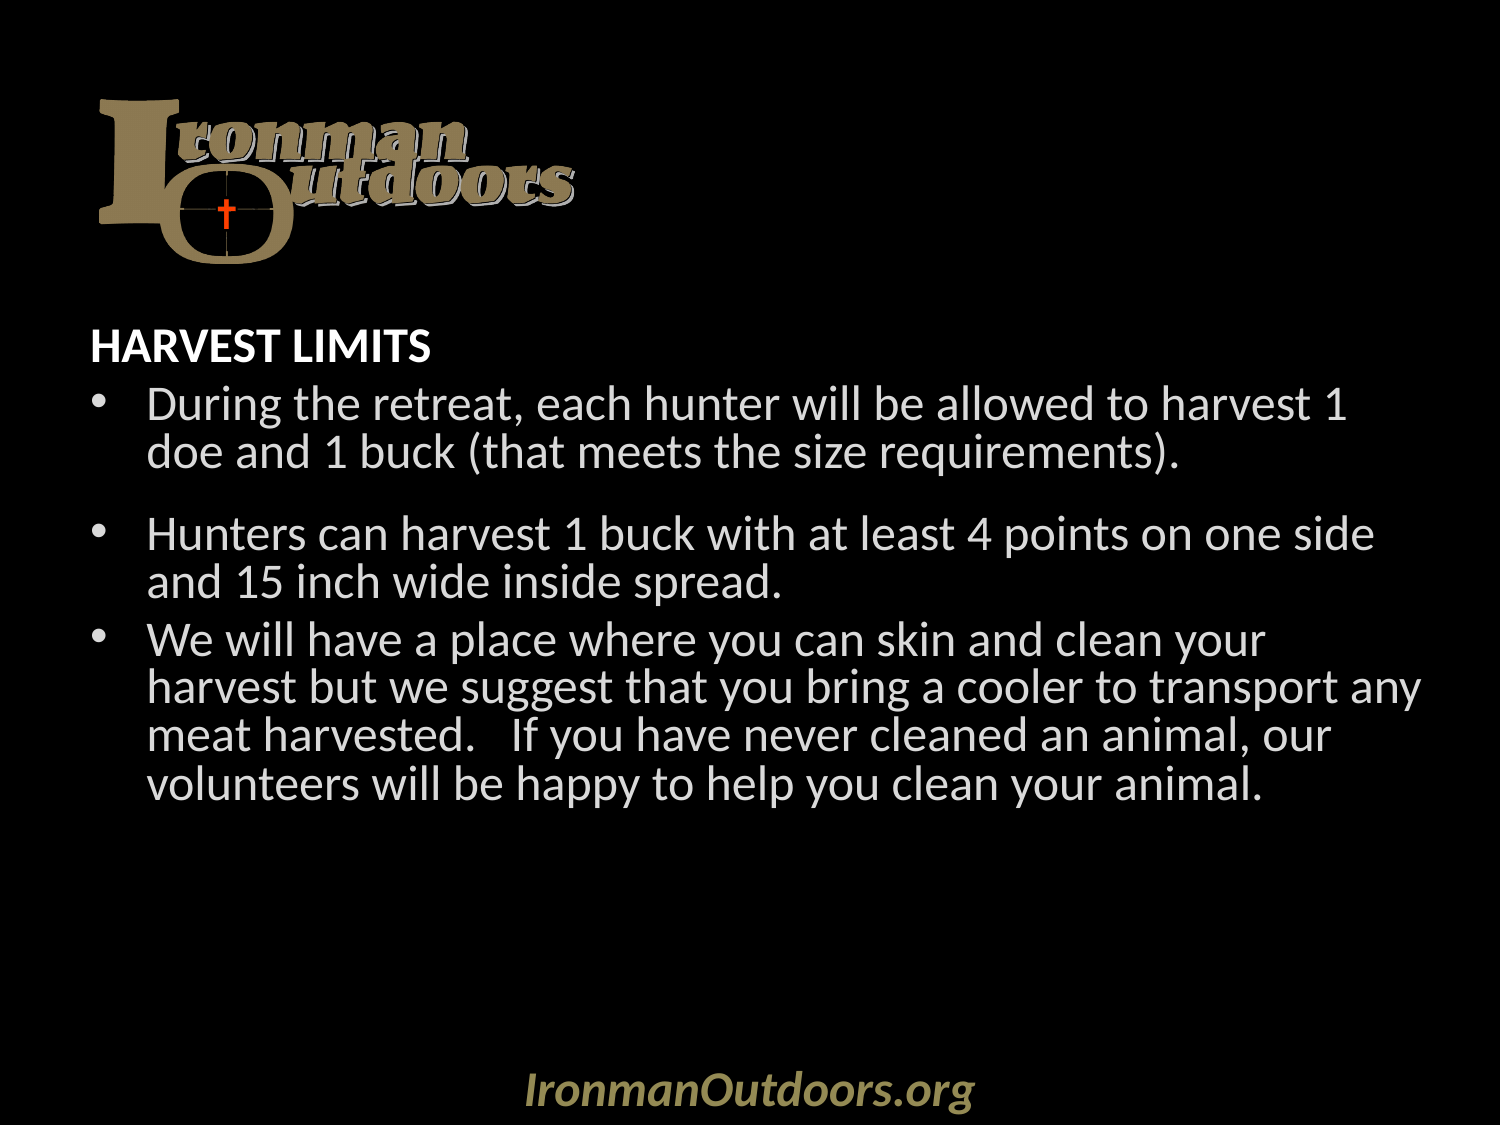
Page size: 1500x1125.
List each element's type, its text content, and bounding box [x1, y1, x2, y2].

text_box HARVEST LIMITS During the retreat, each hunter will be allowed to harvest 1 doe and 1 buck (that meets the size requirements). Hunters can harvest 1 buck with at least 4 points on one side and 15 inch wide inside spread. We will have a place where you can skin and clean your harvest but we suggest that you bring a cooler to transport any meat harvested. If you have never cleaned an animal, our volunteers will be happy to help you clean your animal. [74, 316, 1438, 984]
text_box IronmanOutdoors.org [0, 1049, 1500, 1125]
picture [99, 99, 576, 264]
